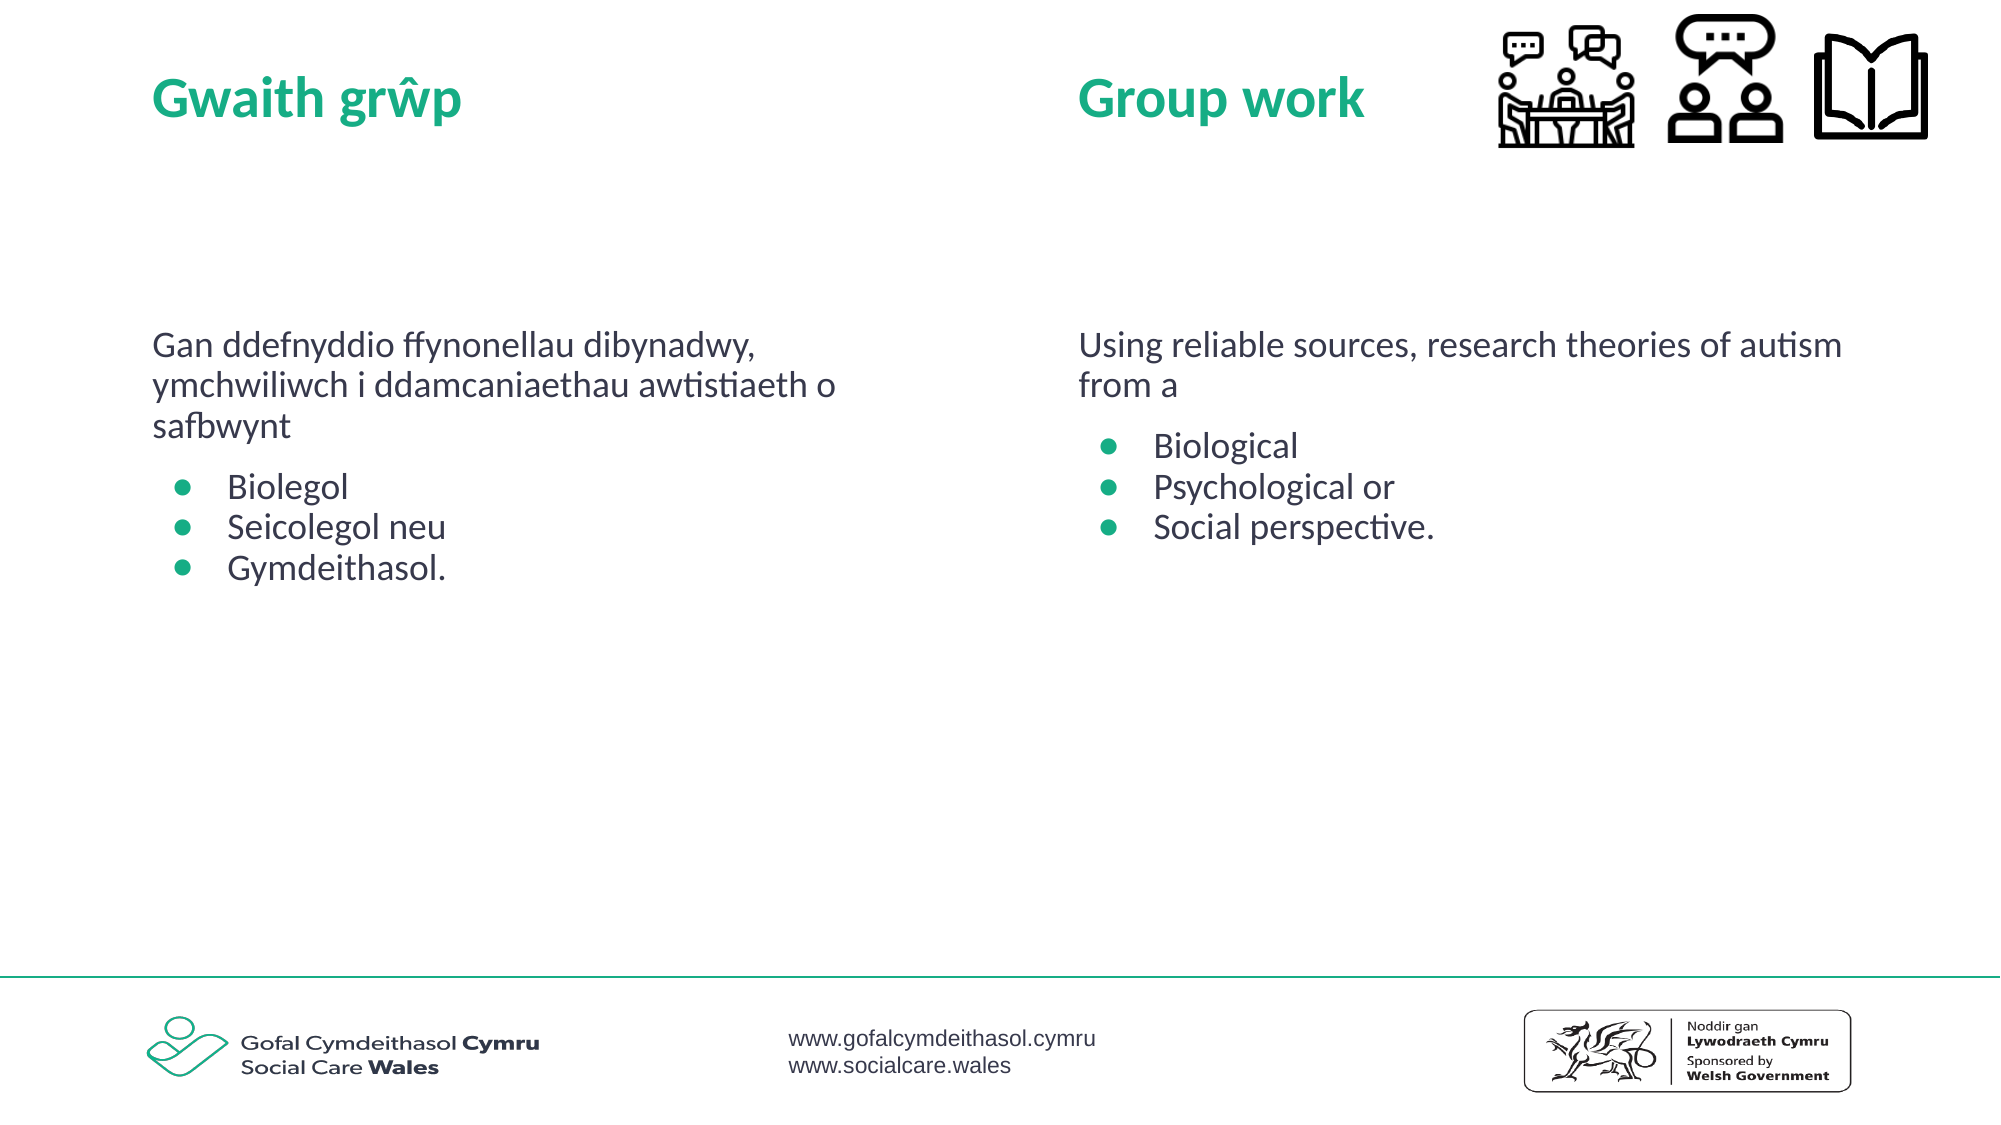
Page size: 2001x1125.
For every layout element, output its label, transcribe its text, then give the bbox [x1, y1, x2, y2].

picture [1660, 14, 1791, 143]
picture [1493, 14, 1639, 158]
picture [1516, 995, 1860, 1106]
list Group work [1063, 59, 1871, 230]
list Using reliable sources, research theories of autism from a Biological Psychological or Social perspective. [1063, 317, 1871, 889]
text_box Gwaith grŵp [137, 59, 945, 230]
picture [1814, 29, 1929, 143]
picture [139, 1009, 546, 1083]
list Gan ddefnyddio ffynonellau dibynadwy, ymchwiliwch i ddamcaniaethau awtistiaeth o safbwynt Biolegol Seicolegol neu Gymdeithasol. [137, 317, 945, 889]
